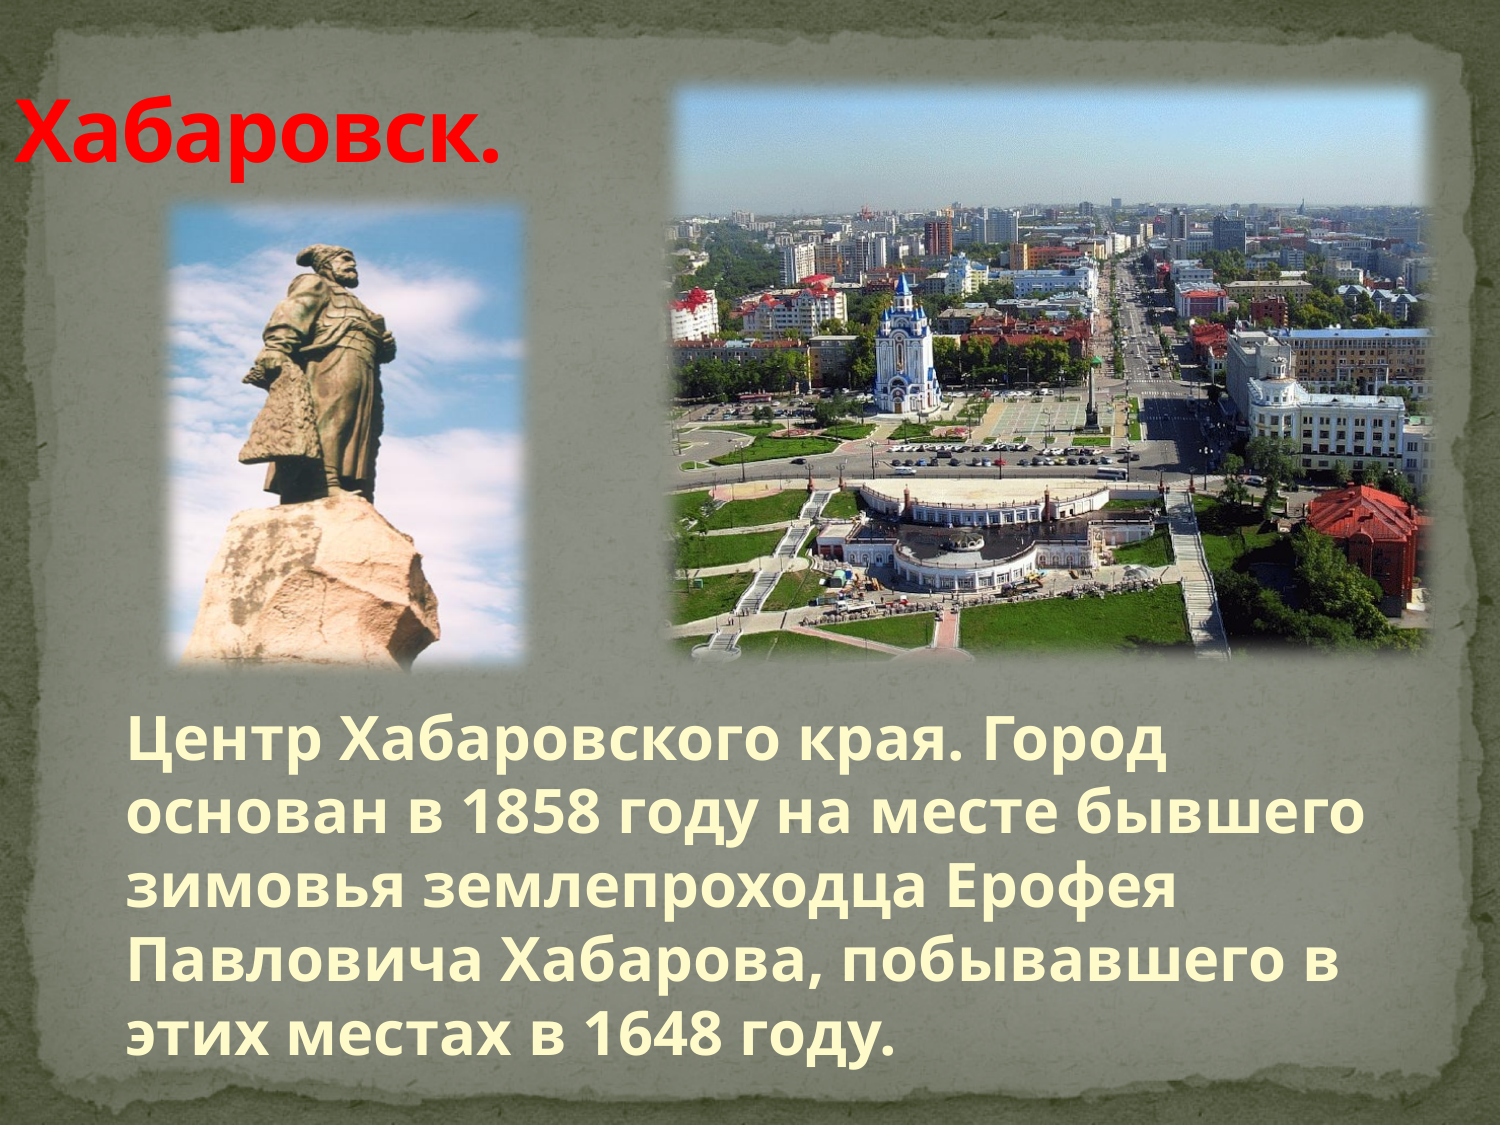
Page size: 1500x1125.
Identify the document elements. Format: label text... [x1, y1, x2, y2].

picture [154, 189, 540, 679]
title Хабаровск. [0, 0, 699, 188]
list Центр Хабаровского края. Город основан в 1858 году на месте бывшего зимовья землепроходца Ерофея Павловича Хабарова, побывавшего в этих местах в 1648 году. [0, 691, 1454, 1090]
picture [658, 72, 1442, 669]
